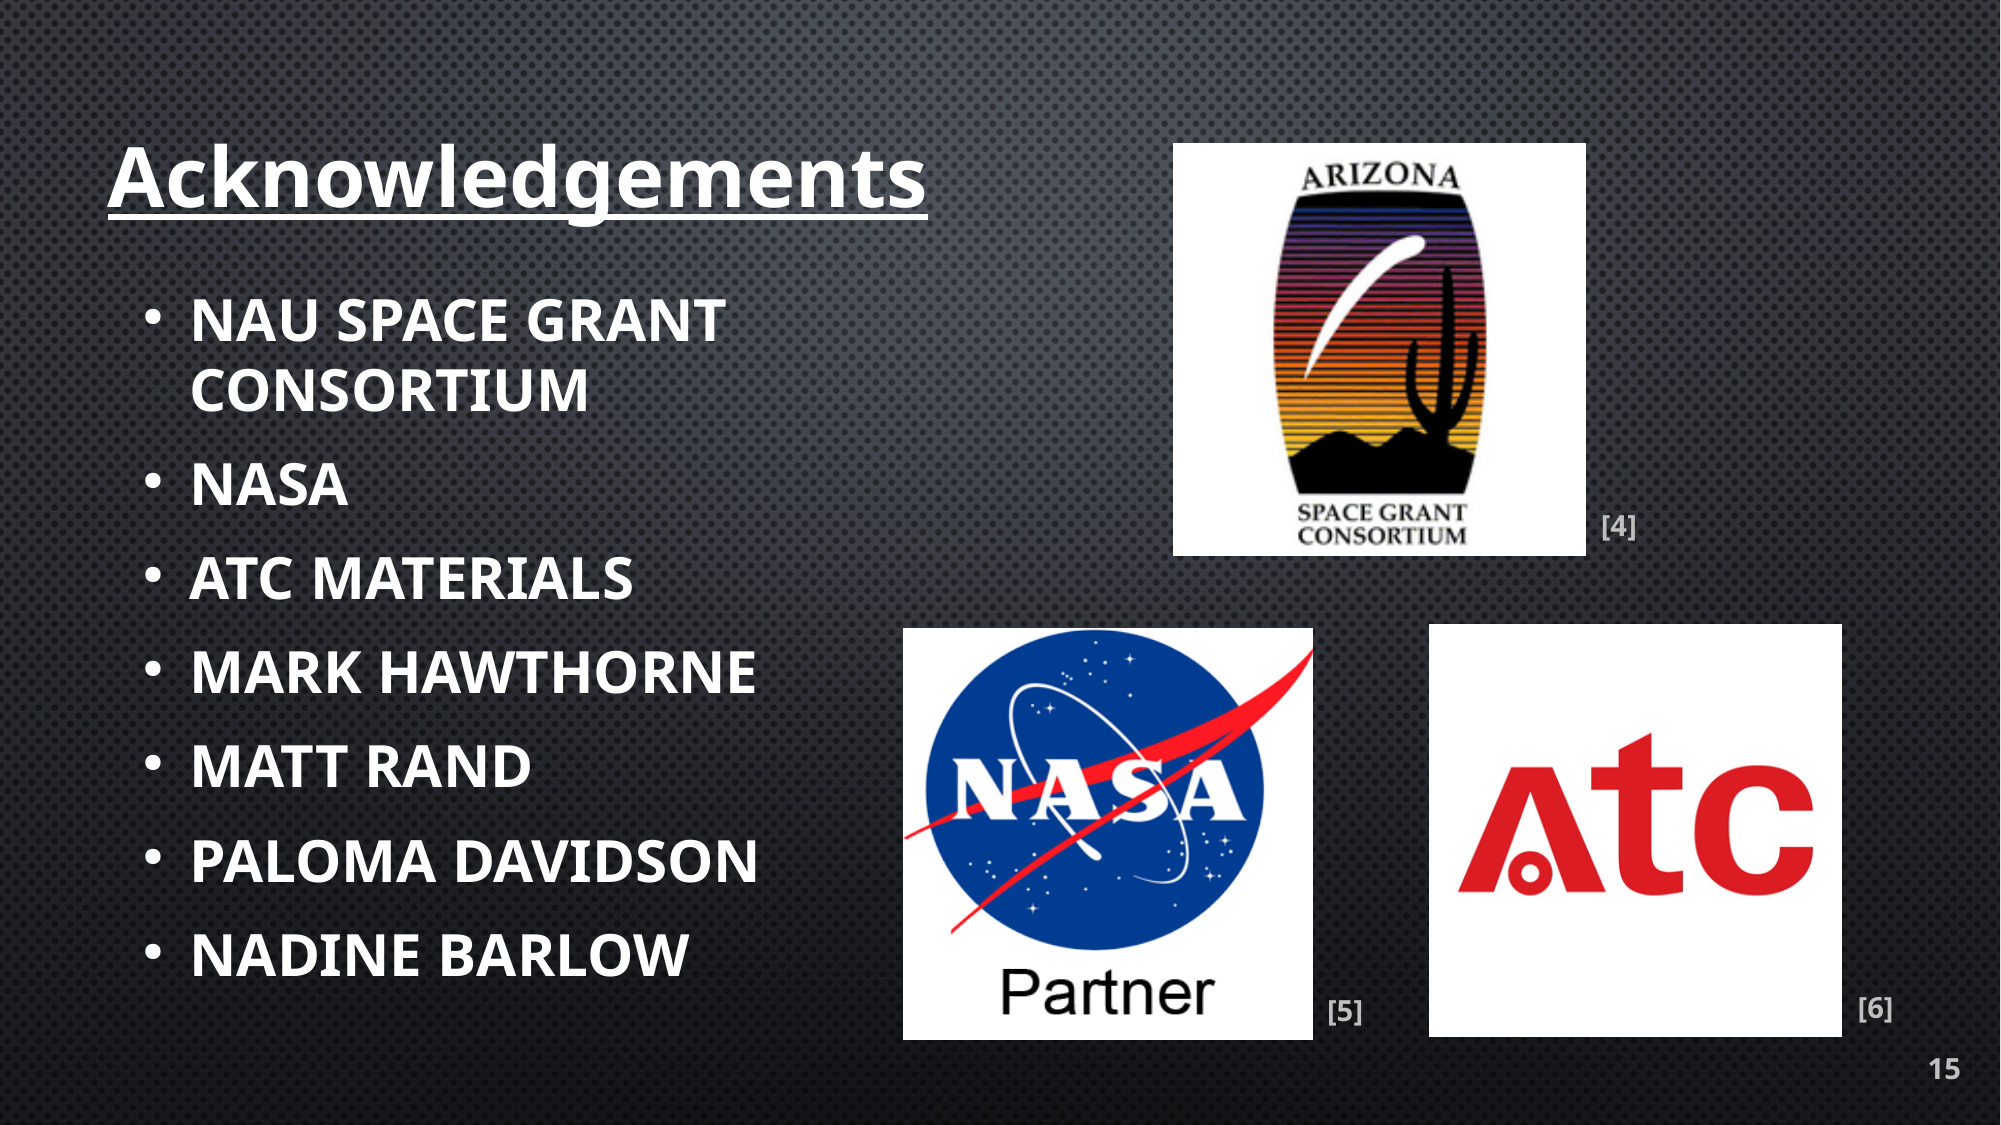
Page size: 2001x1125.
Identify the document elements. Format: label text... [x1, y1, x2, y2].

picture [1428, 624, 1842, 1038]
list NAU Space Grant Consortium NASA ATC Materials Mark Hawthorne Matt Rand Paloma Davidson Nadine Barlow [127, 275, 805, 1125]
picture [1173, 142, 1587, 556]
slide_number 15 [1885, 1040, 1977, 1100]
text_box [5] [1314, 979, 1379, 1040]
picture [902, 627, 1314, 1041]
text_box [6] [1842, 976, 1909, 1037]
text_box Acknowledgements [92, 73, 1108, 275]
text_box [4] [1587, 495, 1653, 556]
